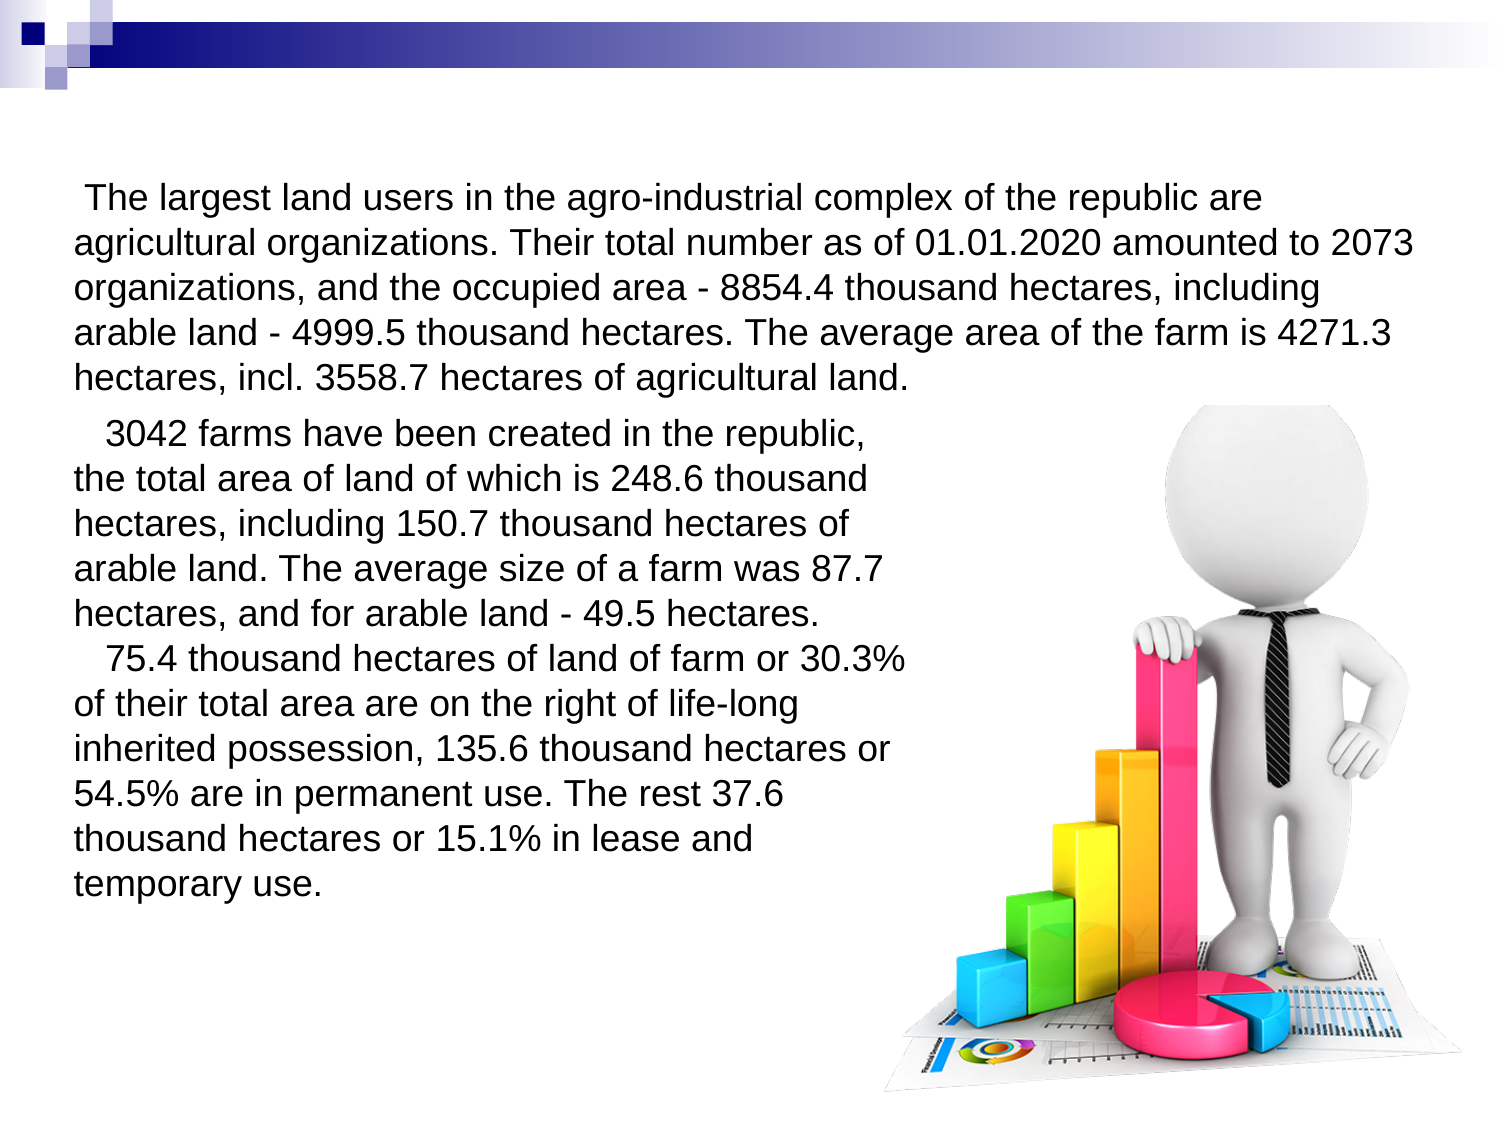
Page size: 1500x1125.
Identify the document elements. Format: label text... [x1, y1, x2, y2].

text_box 3042 farms have been created in the republic, the total area of ​​land of which is 248.6 thousand hectares, including 150.7 thousand hectares of arable land. The average size of a farm was 87.7 hectares, and for arable land - 49.5 hectares. 75.4 thousand hectares of land of farm or 30.3% of their total area are on the right of life-long inherited possession, 135.6 thousand hectares or 54.5% are in permanent use. The rest 37.6 thousand hectares or 15.1% in lease and temporary use. [58, 401, 873, 912]
text_box The largest land users in the agro-industrial complex of the republic are agricultural organizations. Their total number as of 01.01.2020 amounted to 2073 organizations, and the occupied area - 8854.4 thousand hectares, including arable land - 4999.5 thousand hectares. The average area of ​​the farm is 4271.3 hectares, incl. 3558.7 hectares of agricultural land. [58, 165, 1430, 401]
picture [878, 374, 1471, 1102]
